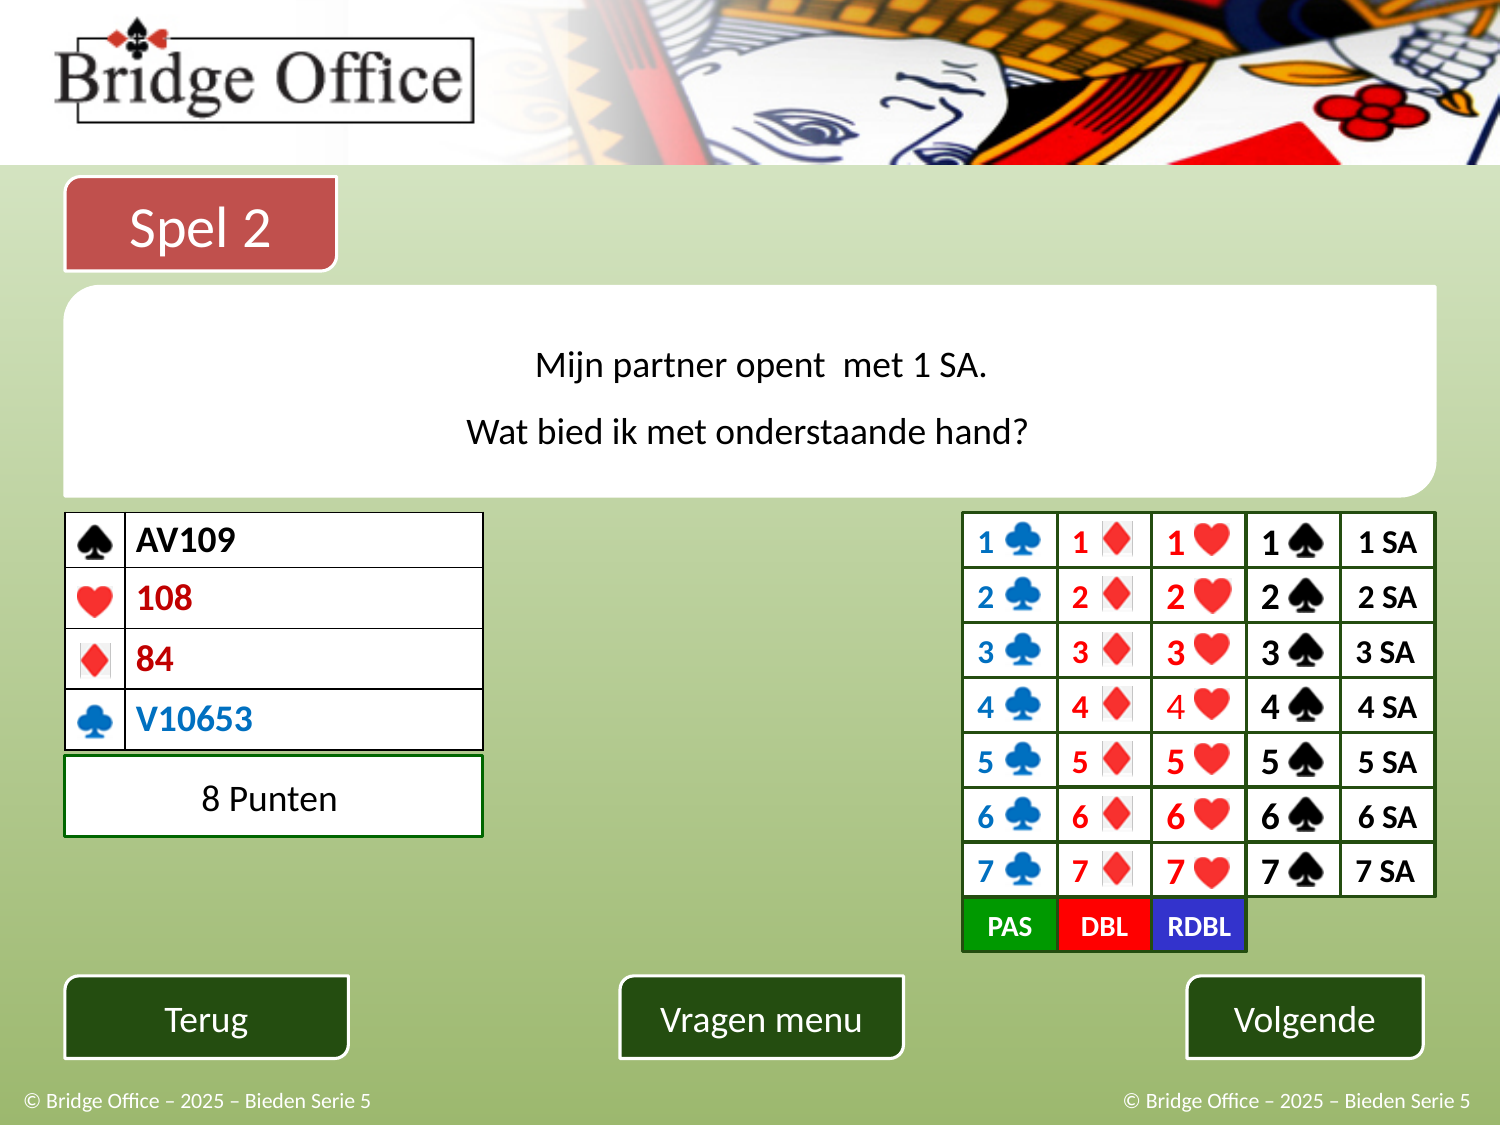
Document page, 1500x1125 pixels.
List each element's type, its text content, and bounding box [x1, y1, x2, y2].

picture [1099, 631, 1135, 668]
picture [1288, 631, 1324, 668]
text_box Wat bied ik met onderstaande hand? [451, 399, 1072, 460]
table_header AV109 [126, 513, 482, 567]
text_box 3 SA [1339, 621, 1437, 676]
text_box 5 SA [1339, 734, 1437, 786]
text_box 2 [961, 569, 1056, 621]
text_box 1 SA [1342, 511, 1437, 569]
text_box 6 [1150, 786, 1245, 841]
text_box 6 [1245, 786, 1339, 841]
text_box 1 [961, 511, 1059, 569]
text_box 7 [1056, 841, 1150, 898]
picture [1099, 521, 1135, 558]
picture [1099, 576, 1135, 613]
picture [1194, 633, 1230, 666]
text_box © Bridge Office – 2025 – Bieden Serie 5 [1107, 1079, 1500, 1121]
text_box [63, 284, 1437, 498]
picture [1193, 857, 1230, 890]
text_box 1 [1245, 511, 1342, 569]
picture [1193, 743, 1230, 776]
picture [1004, 851, 1041, 887]
text_box 7 [961, 841, 1056, 896]
picture [1288, 576, 1324, 613]
text_box 1 [1059, 511, 1153, 569]
picture [1288, 686, 1324, 723]
picture [1099, 796, 1135, 833]
text_box 4 [1059, 676, 1150, 734]
text_box 4 SA [1339, 676, 1437, 734]
text_box 7 SA [1339, 844, 1437, 898]
picture [77, 524, 114, 561]
text_box 5 [961, 734, 1059, 786]
picture [1193, 798, 1230, 830]
table_cell [66, 568, 124, 628]
text_box Volgende [1185, 974, 1425, 1061]
text_box 6 [1056, 786, 1150, 841]
text_box 6 SA [1339, 786, 1437, 844]
text_box 3 [1150, 621, 1245, 676]
picture [1099, 686, 1135, 723]
picture [77, 643, 114, 679]
text_box Vragen menu [618, 974, 906, 1061]
picture [1004, 576, 1041, 613]
picture [1004, 686, 1041, 723]
picture [1193, 523, 1230, 556]
text_box 7 [1245, 841, 1339, 898]
text_box Mijn partner opent met 1 SA. [508, 332, 1015, 393]
text_box Terug [63, 974, 350, 1061]
picture [1099, 741, 1135, 778]
table_cell V10653 [126, 690, 482, 749]
text_box DBL [1059, 898, 1153, 953]
text_box 4 [1245, 676, 1339, 734]
text_box 5 [1059, 734, 1153, 786]
picture [1288, 741, 1324, 778]
picture [1004, 631, 1041, 668]
table_cell [66, 629, 124, 688]
picture [1004, 741, 1041, 778]
text_box 2 [1056, 569, 1153, 621]
picture [1288, 796, 1324, 832]
text_box 1 [1153, 511, 1245, 569]
text_box Spel 2 [63, 179, 339, 273]
picture [1193, 578, 1232, 614]
text_box 7 [1150, 841, 1245, 898]
text_box 2 [1245, 569, 1339, 621]
picture [77, 703, 114, 740]
picture [1099, 851, 1135, 887]
picture [1288, 521, 1325, 558]
text_box 2 SA [1339, 569, 1437, 621]
text_box 3 [1245, 621, 1339, 676]
text_box RDBL [1153, 898, 1248, 953]
text_box © Bridge Office – 2025 – Bieden Serie 5 [8, 1079, 393, 1121]
text_box 5 [1153, 734, 1248, 786]
text_box 2 [1153, 569, 1245, 621]
picture [0, 0, 1500, 166]
text_box 3 [961, 621, 1056, 676]
picture [1004, 521, 1041, 558]
text_box 6 [961, 786, 1056, 841]
picture [77, 585, 114, 618]
picture [1004, 796, 1041, 833]
text_box 4 [1150, 676, 1245, 734]
table_cell [66, 690, 124, 749]
table_cell 84 [126, 629, 482, 688]
text_box 3 [1056, 621, 1150, 676]
table_cell 108 [126, 568, 482, 628]
picture [1288, 851, 1324, 887]
text_box 8 Punten [63, 754, 484, 838]
text_box 5 [1248, 734, 1339, 786]
picture [1193, 688, 1230, 721]
text_box 4 [961, 676, 1059, 734]
table_header [66, 513, 124, 567]
text_box PAS [961, 896, 1059, 953]
